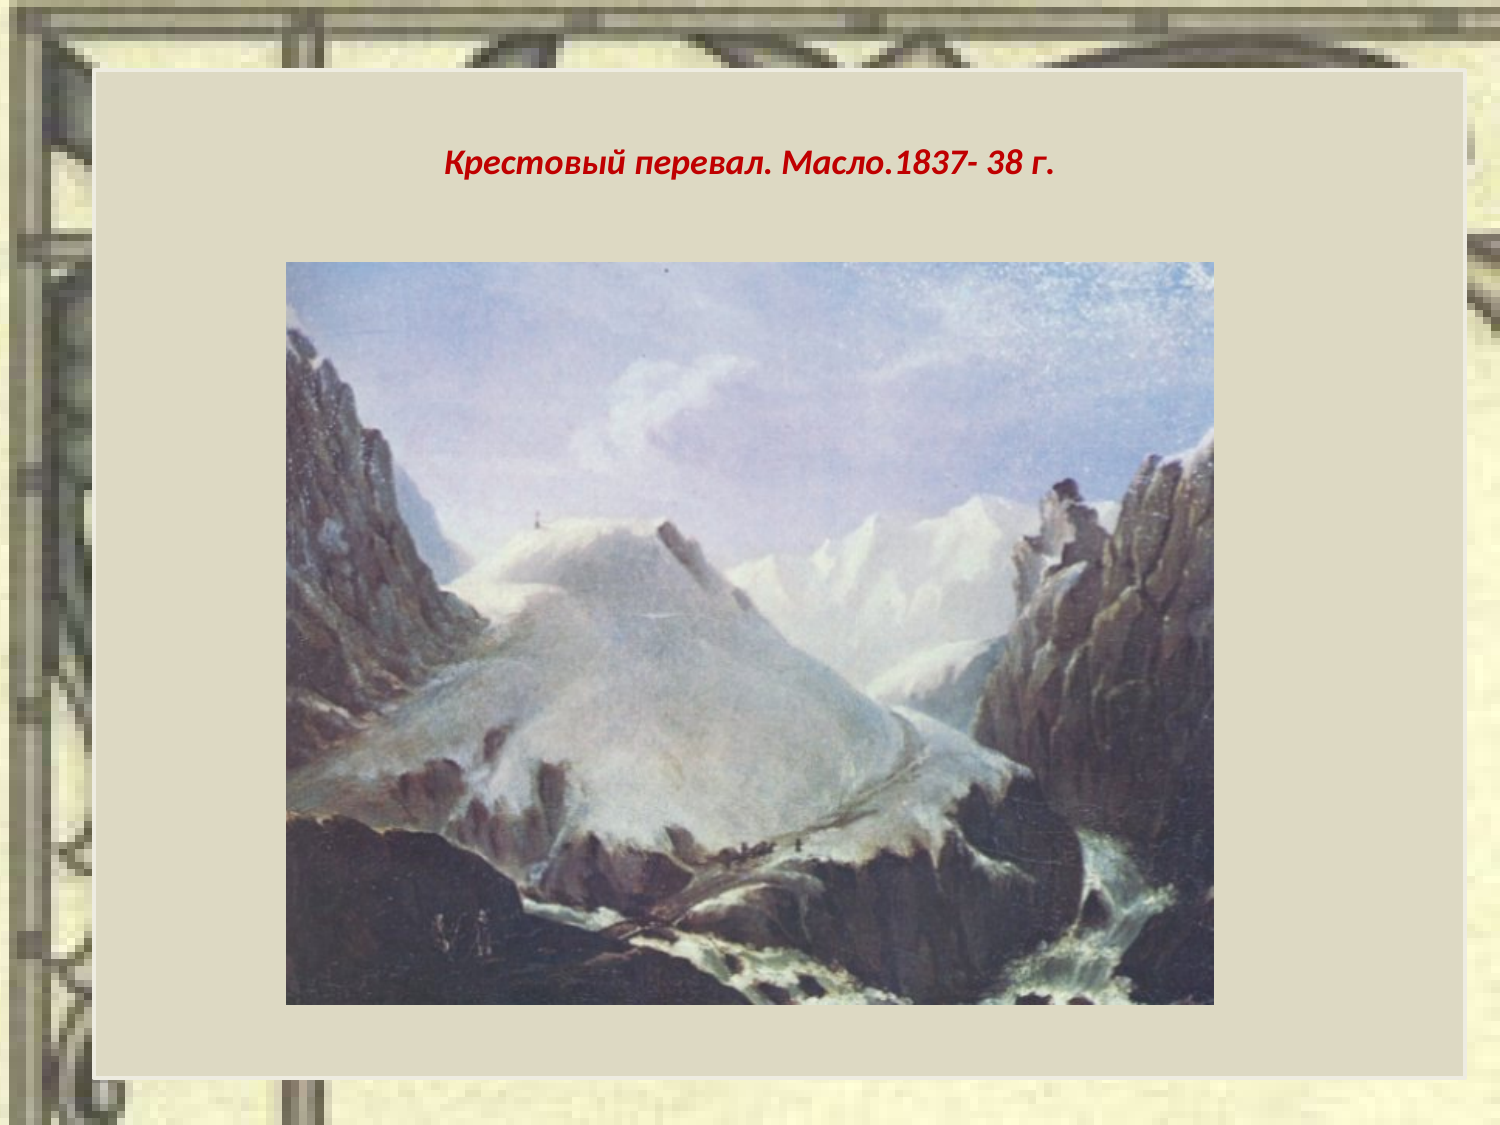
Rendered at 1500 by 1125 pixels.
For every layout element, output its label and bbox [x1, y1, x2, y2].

list [286, 262, 1214, 1006]
picture [0, 0, 1500, 1125]
